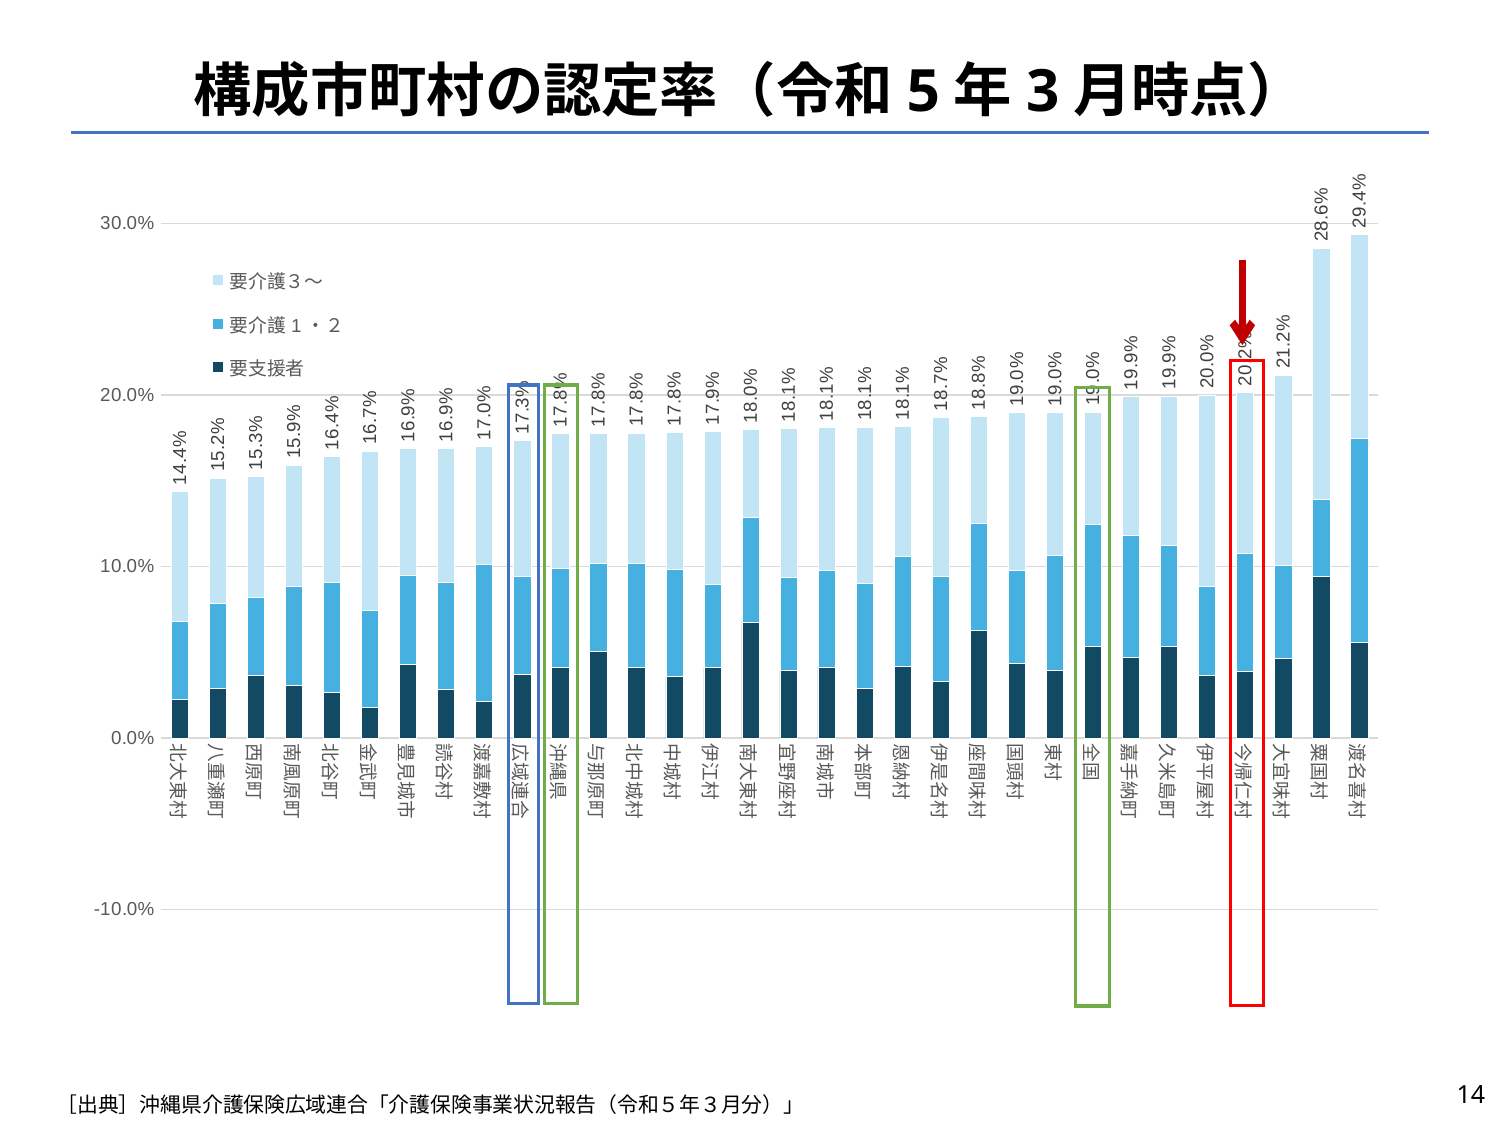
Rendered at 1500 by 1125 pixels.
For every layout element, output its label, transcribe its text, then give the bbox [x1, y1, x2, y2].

text_box ［出典］沖縄県介護保険広域連合「介護保険事業状況報告（令和５年３月分）」 [42, 1084, 1256, 1125]
title 構成市町村の認定率（令和5年3月時点） [85, 33, 1415, 152]
chart [53, 173, 1449, 1075]
slide_number 14 [1162, 1065, 1500, 1125]
